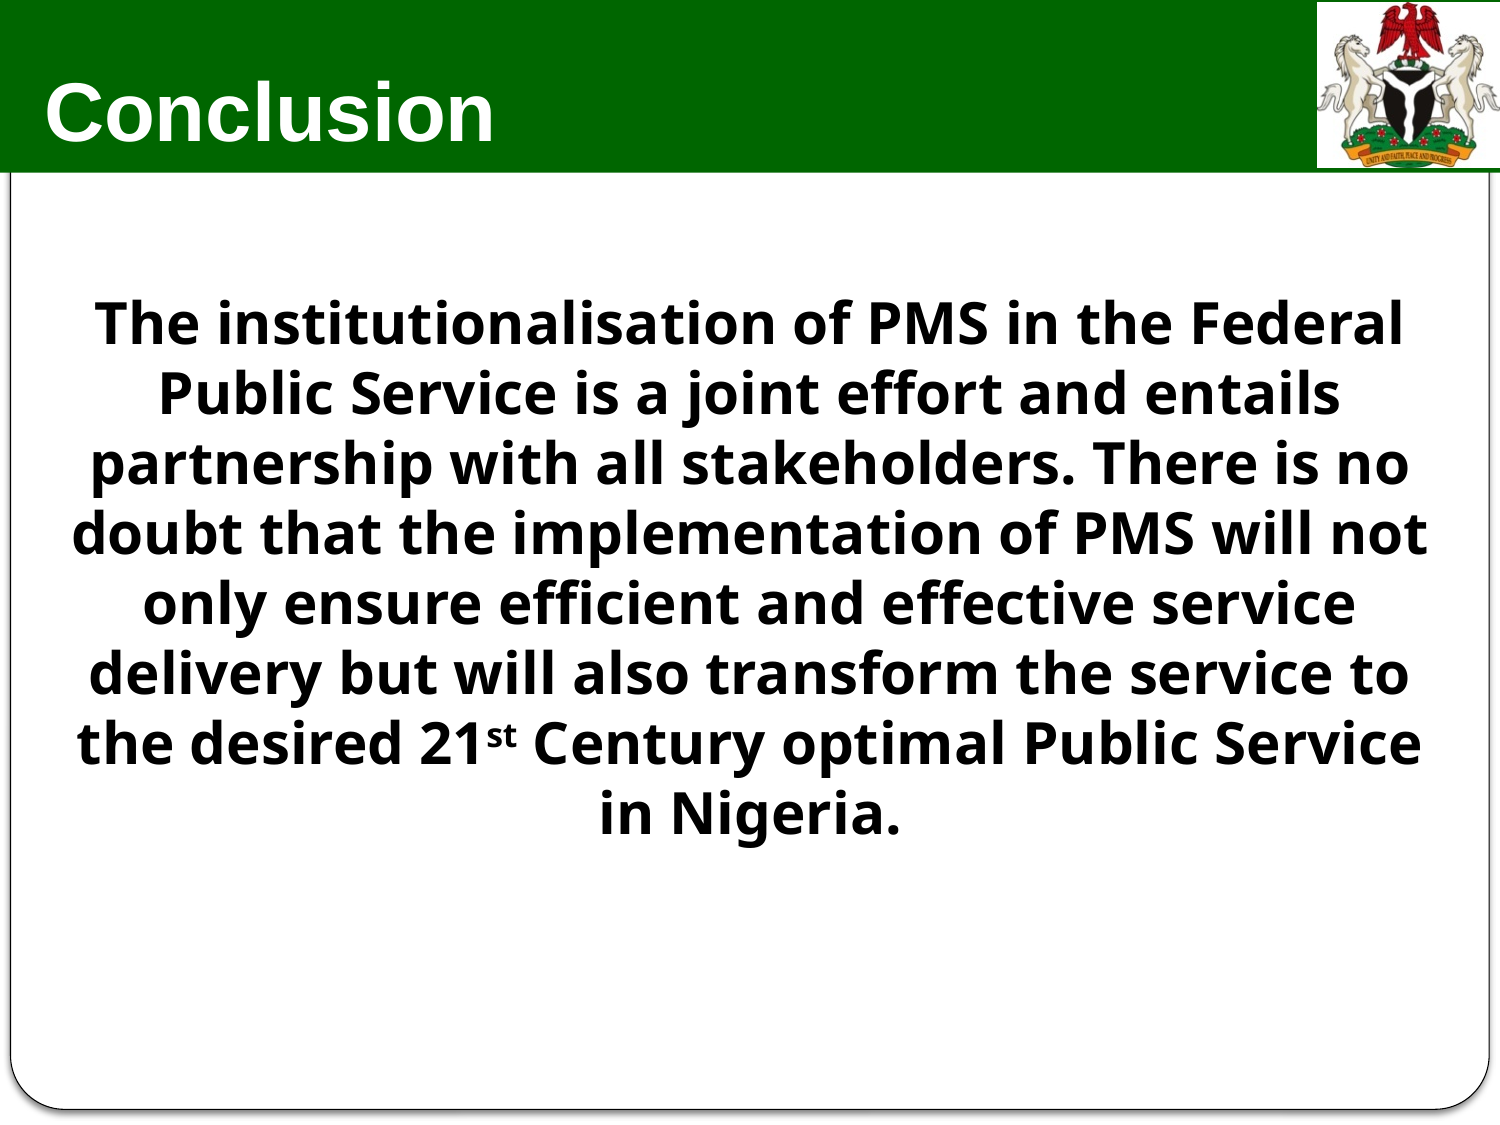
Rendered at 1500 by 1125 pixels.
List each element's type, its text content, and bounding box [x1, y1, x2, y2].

title Conclusion [29, 0, 1305, 173]
picture [1317, 2, 1500, 168]
list The institutionalisation of PMS in the Federal Public Service is a joint effort and entails partnership with all stakeholders. There is no doubt that the implementation of PMS will not only ensure efficient and effective service delivery but will also transform the service to the desired 21st Century optimal Public Service in Nigeria. [29, 278, 1471, 1030]
